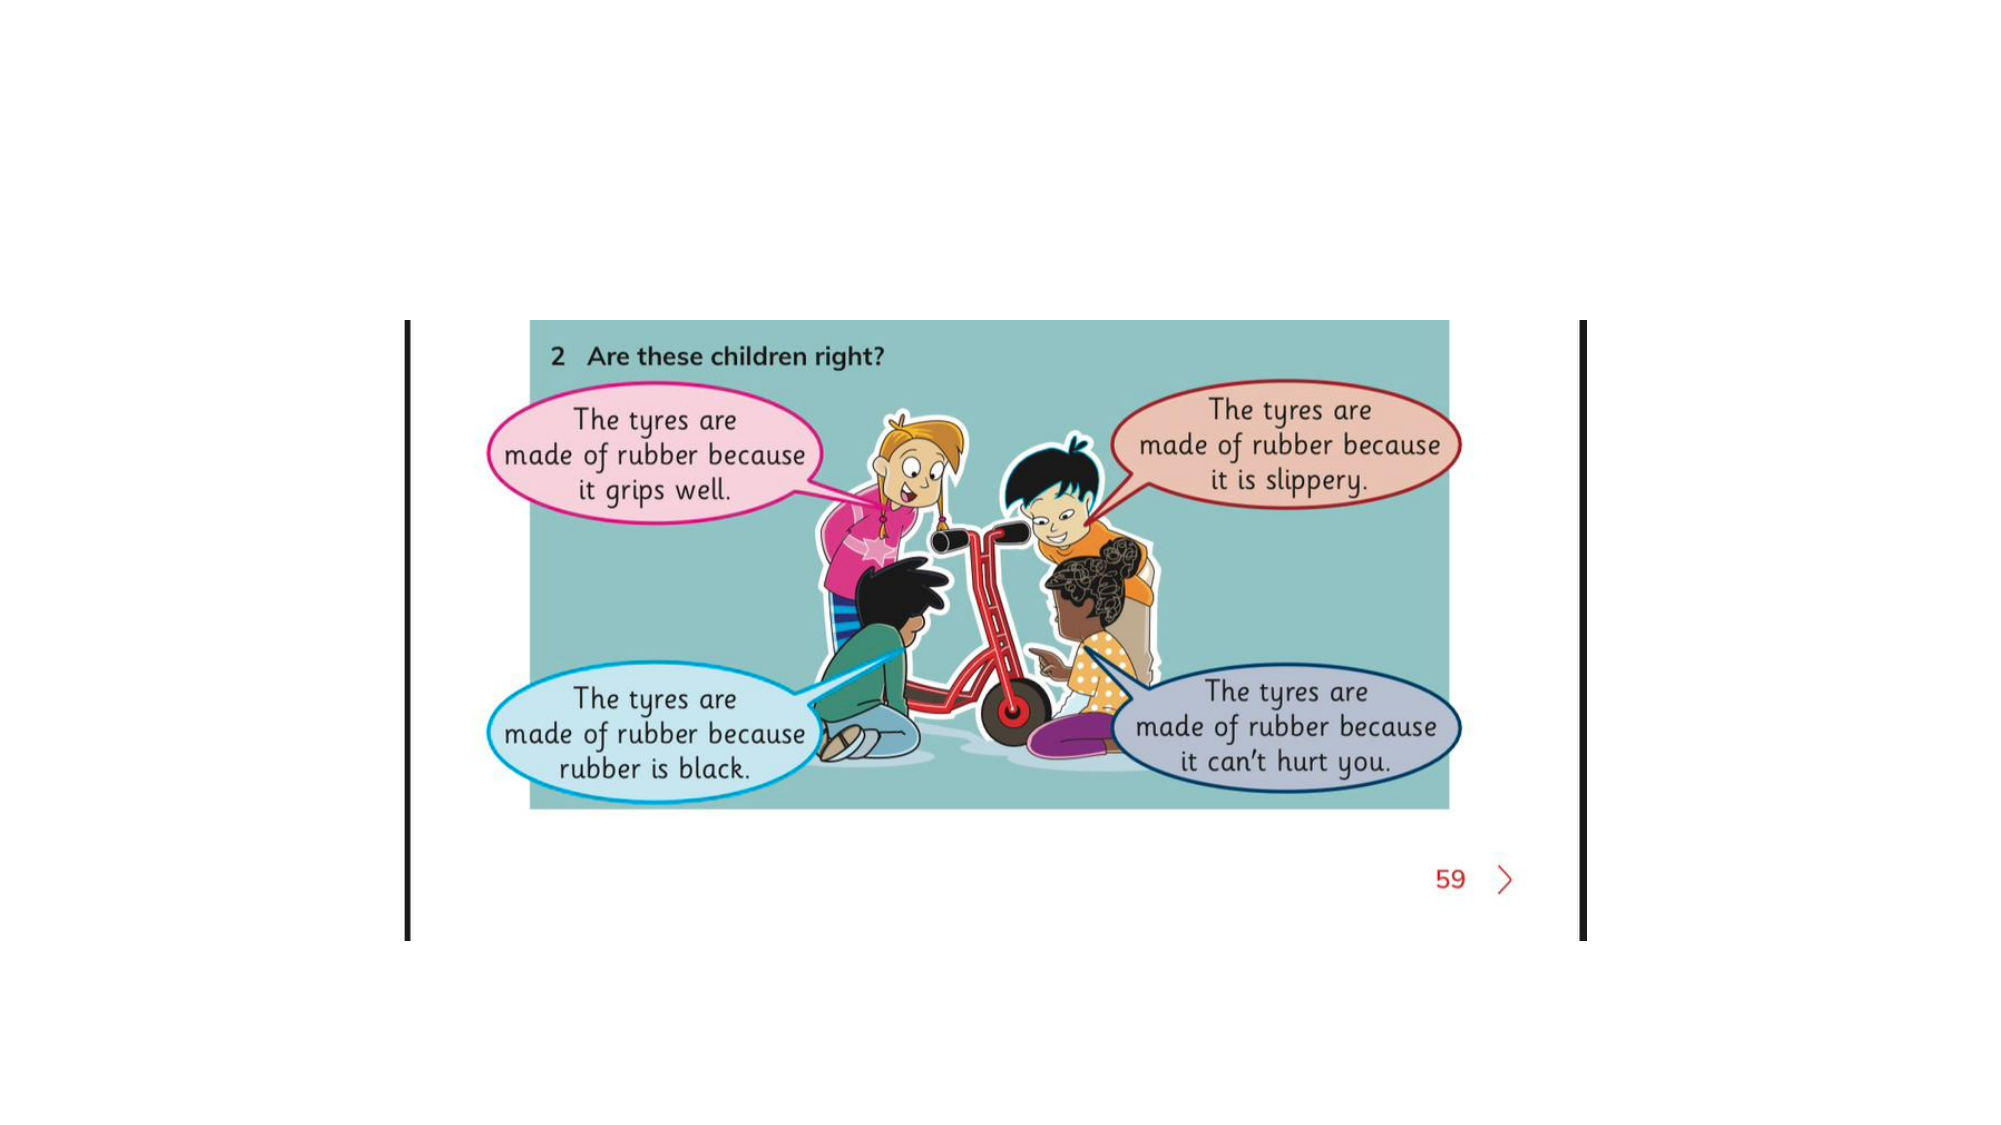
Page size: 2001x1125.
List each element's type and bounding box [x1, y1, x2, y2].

list [404, 320, 1589, 943]
